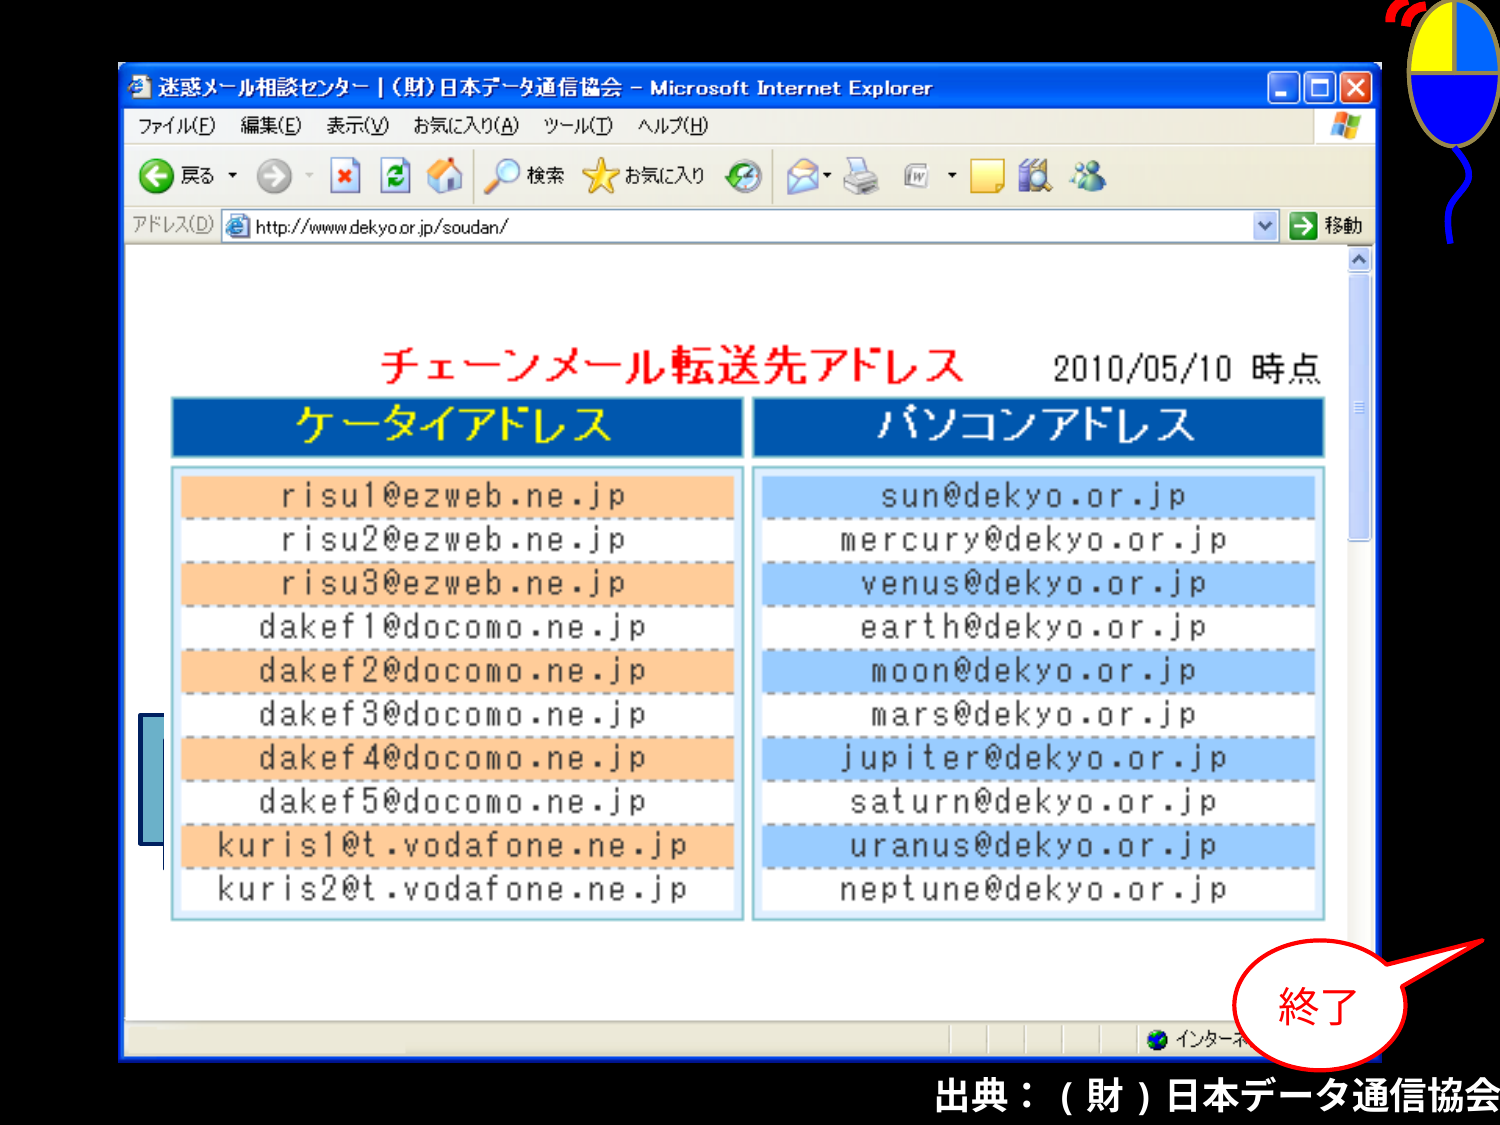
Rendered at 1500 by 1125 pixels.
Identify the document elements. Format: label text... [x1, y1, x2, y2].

text_box 終了 [1425, 938, 1485, 976]
text_box 出典：(財)日本データ通信協会 [918, 1064, 1500, 1125]
picture [118, 62, 1382, 1063]
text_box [1389, 0, 1500, 244]
